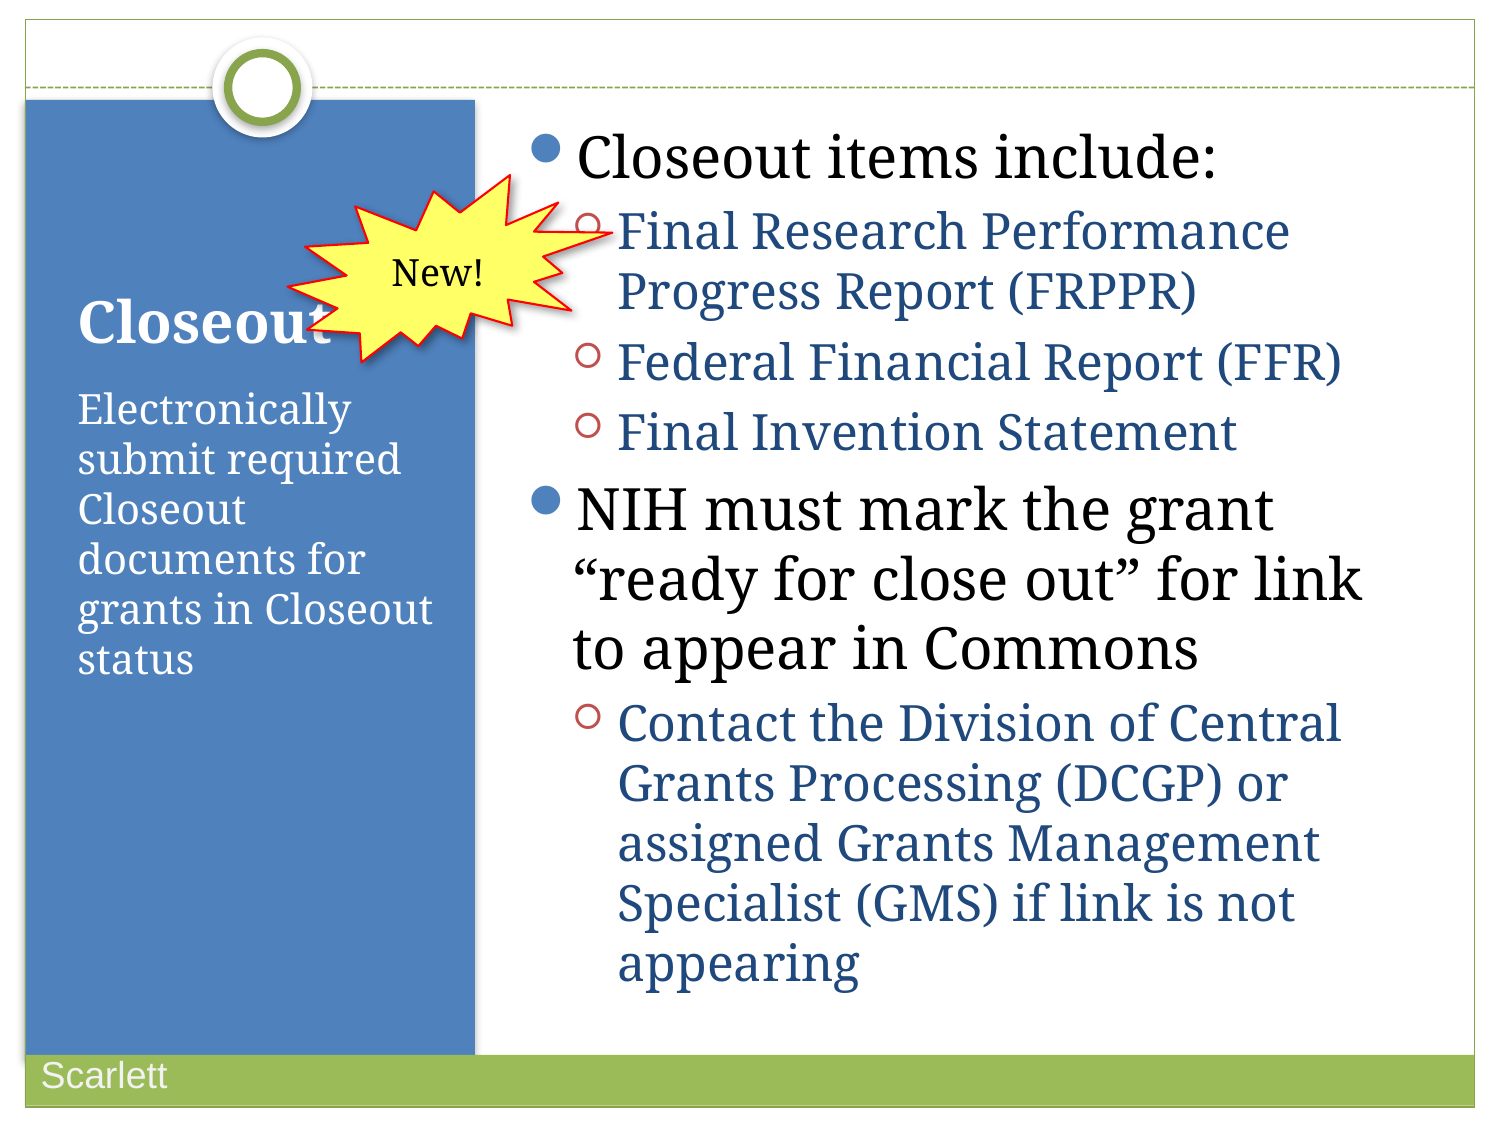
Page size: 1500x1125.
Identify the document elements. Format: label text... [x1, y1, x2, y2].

title Closeout [62, 149, 450, 363]
text_box New! [286, 174, 614, 364]
list Electronically submit required Closeout documents for grants in Closeout status [62, 374, 451, 1006]
text_box Scarlett [25, 1043, 183, 1103]
list Closeout items include: Final Research Performance Progress Report (FRPPR) Federal Financial Report (FFR) Final Invention Statement NIH must mark the grant “ready for close out” for link to appear in Commons Contact the Division of Central Grants Processing (DCGP) or assigned Grants Management Specialist (GMS) if link is not appearing [512, 112, 1438, 1038]
